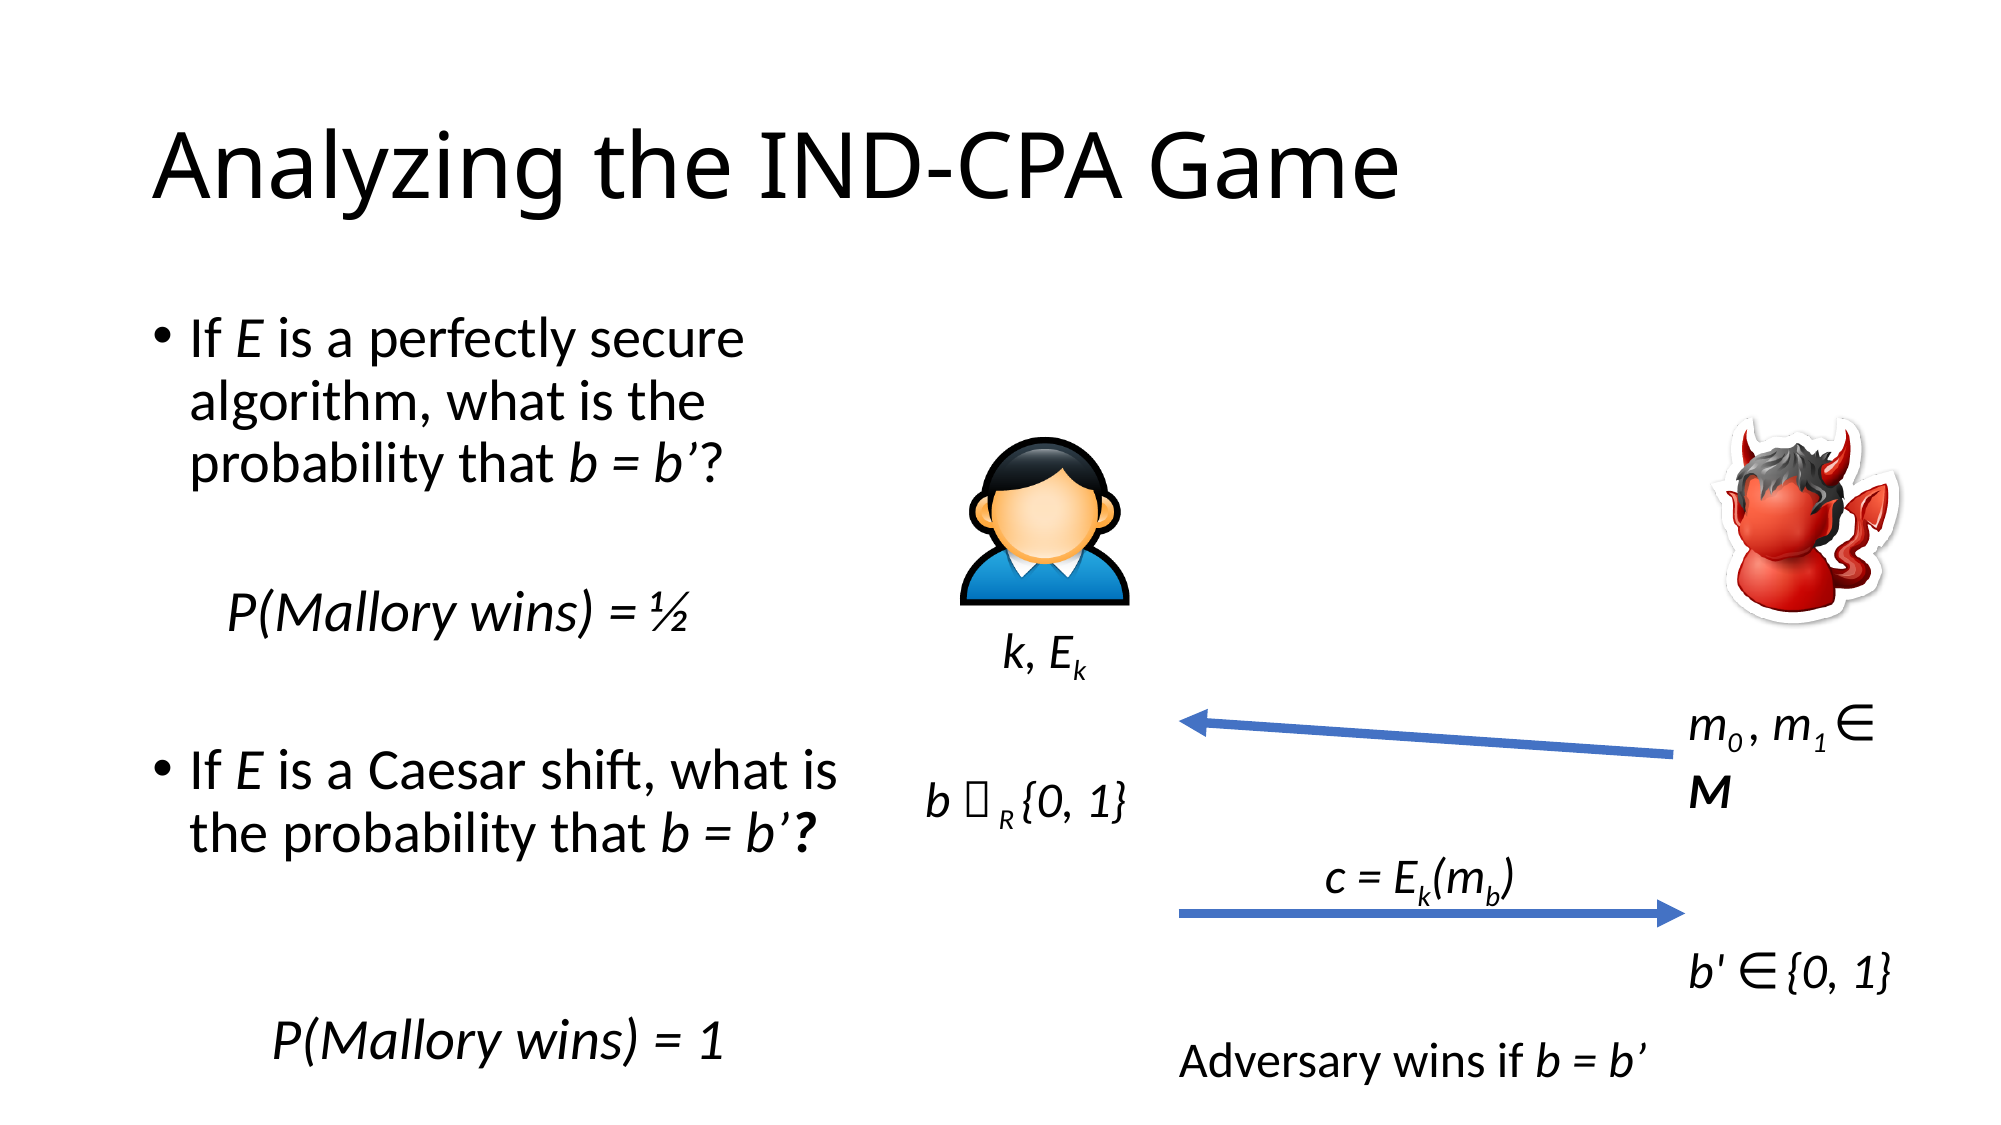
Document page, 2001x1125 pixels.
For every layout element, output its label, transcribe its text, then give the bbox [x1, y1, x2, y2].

text_box b' ∈ {0, 1} [1673, 931, 1942, 1015]
text_box Adversary wins if b = b’ [1164, 1019, 1677, 1095]
text_box P(Mallory wins) = 1 [256, 994, 741, 1079]
picture [1699, 413, 1916, 630]
text_box b  R {0, 1} [910, 759, 1179, 843]
text_box m0 , m1 ∈ M [1673, 683, 1942, 827]
picture [959, 436, 1130, 606]
text_box If E is a Caesar shift, what is the probability that b = b’? [137, 732, 860, 964]
title Analyzing the IND-CPA Game [137, 59, 1863, 278]
list If E is a perfectly secure algorithm, what is the probability that b = b’? P(Mallory wins) = ½ [137, 299, 780, 659]
text_box k, Ek [987, 610, 1102, 694]
text_box c = Ek(mb) [1309, 836, 1531, 909]
